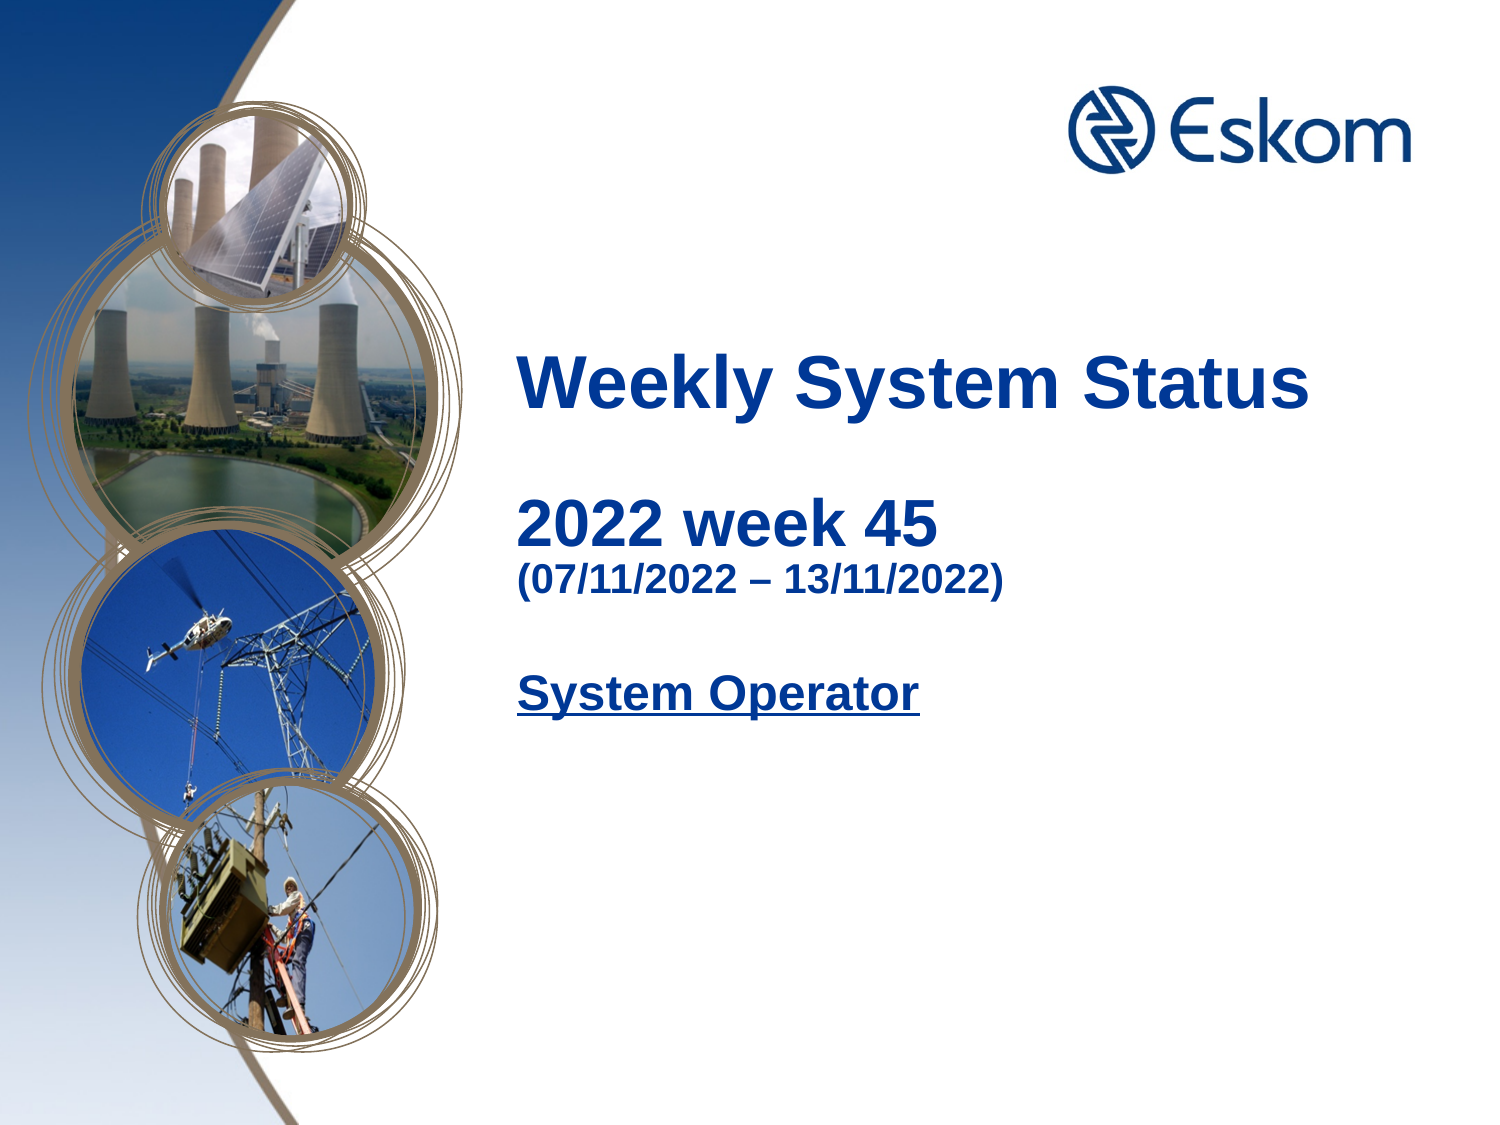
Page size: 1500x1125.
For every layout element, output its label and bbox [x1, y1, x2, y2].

text_box [0, 0, 1500, 1125]
text_box [41, 506, 406, 850]
text_box [27, 196, 462, 607]
text_box [141, 101, 367, 313]
text_box [137, 768, 438, 1053]
